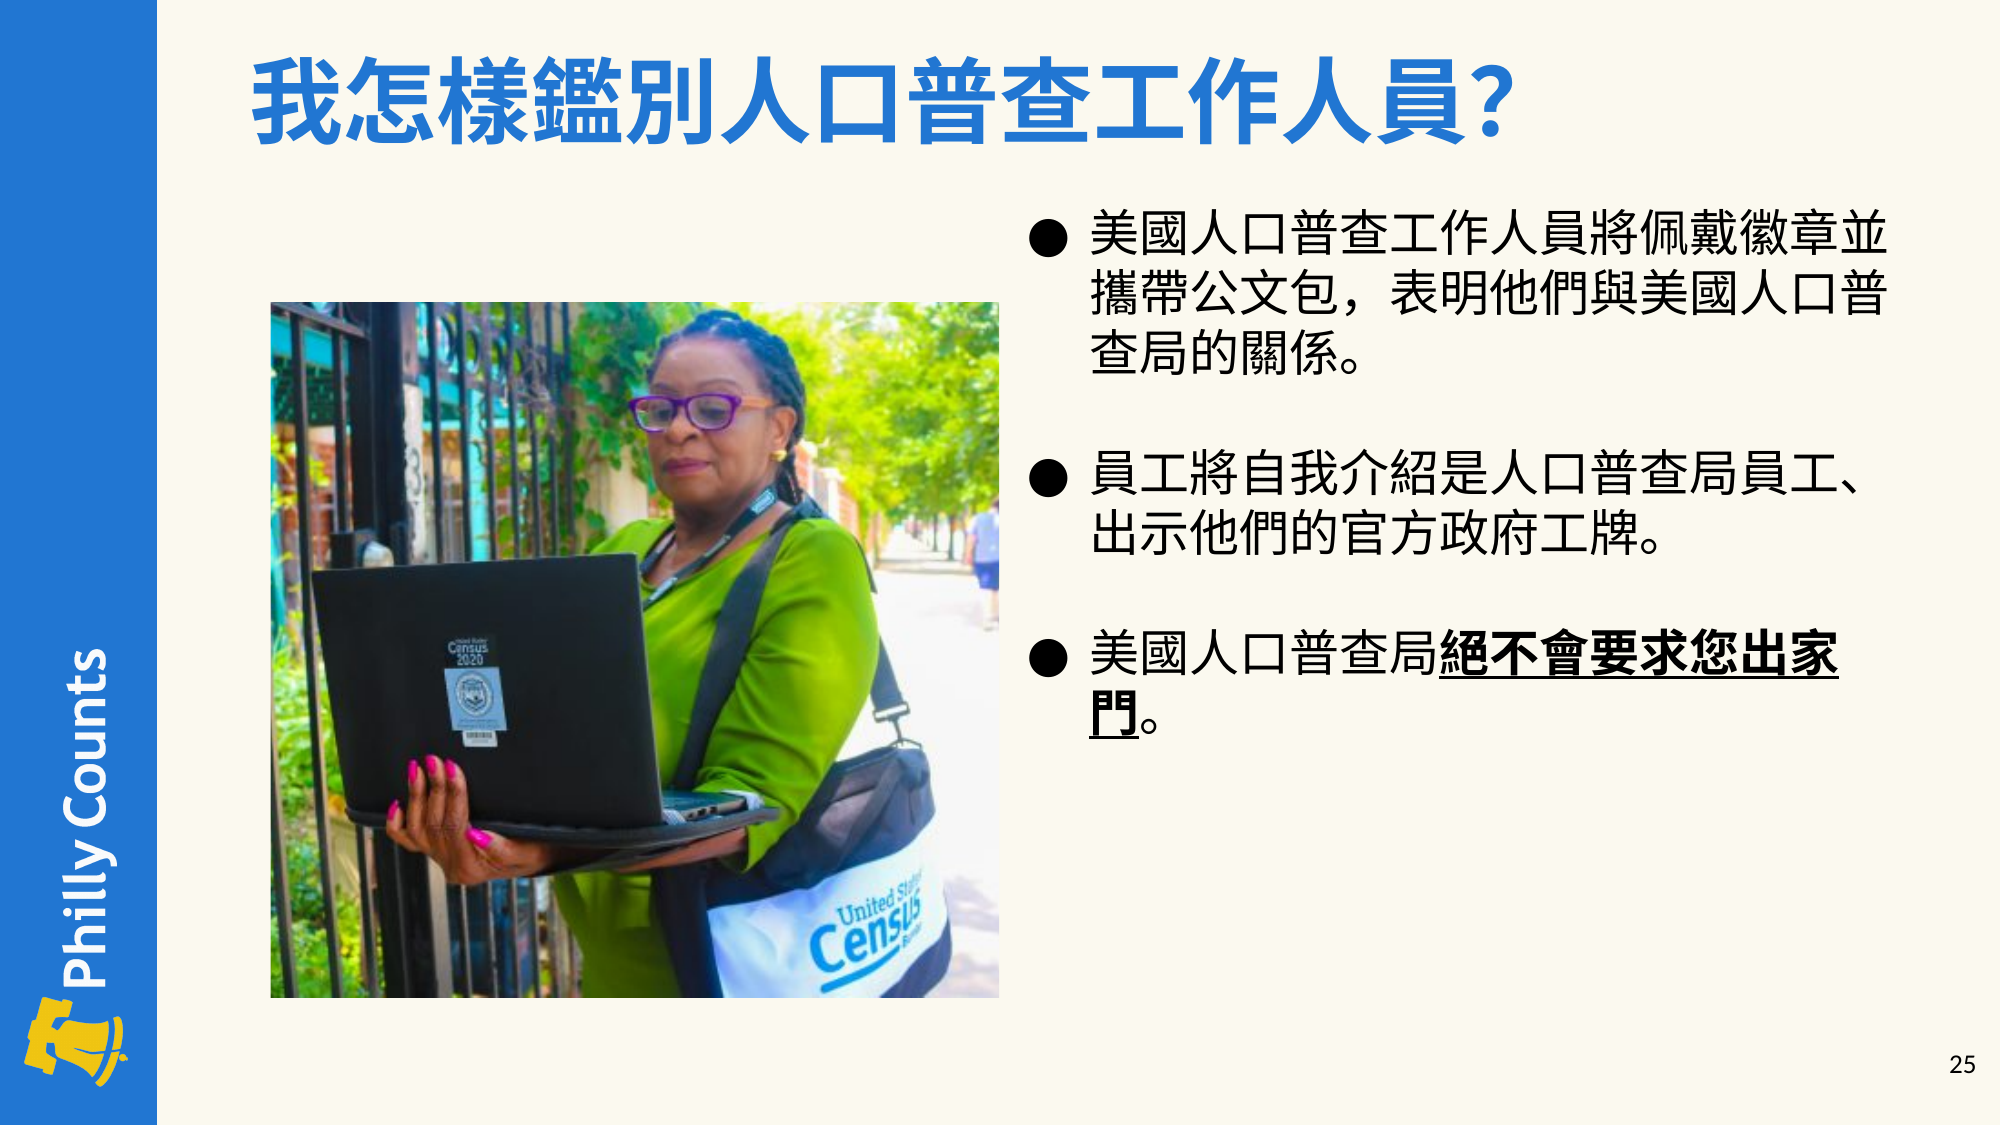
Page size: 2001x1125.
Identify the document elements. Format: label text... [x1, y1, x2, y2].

text_box 我怎樣鑑別人口普查工作人員？ [234, 35, 2000, 163]
text_box 美國人口普查工作人員將佩戴徽章並攜帶公文包，表明他們與美國人口普查局的關係。 員工將自我介紹是人口普查局員工、出示他們的官方政府工牌。 美國人口普查局絕不會要求您出家門。 [999, 194, 1905, 895]
picture [25, 642, 128, 1089]
picture [270, 302, 1000, 998]
slide_number ‹#› [1871, 1038, 1992, 1125]
